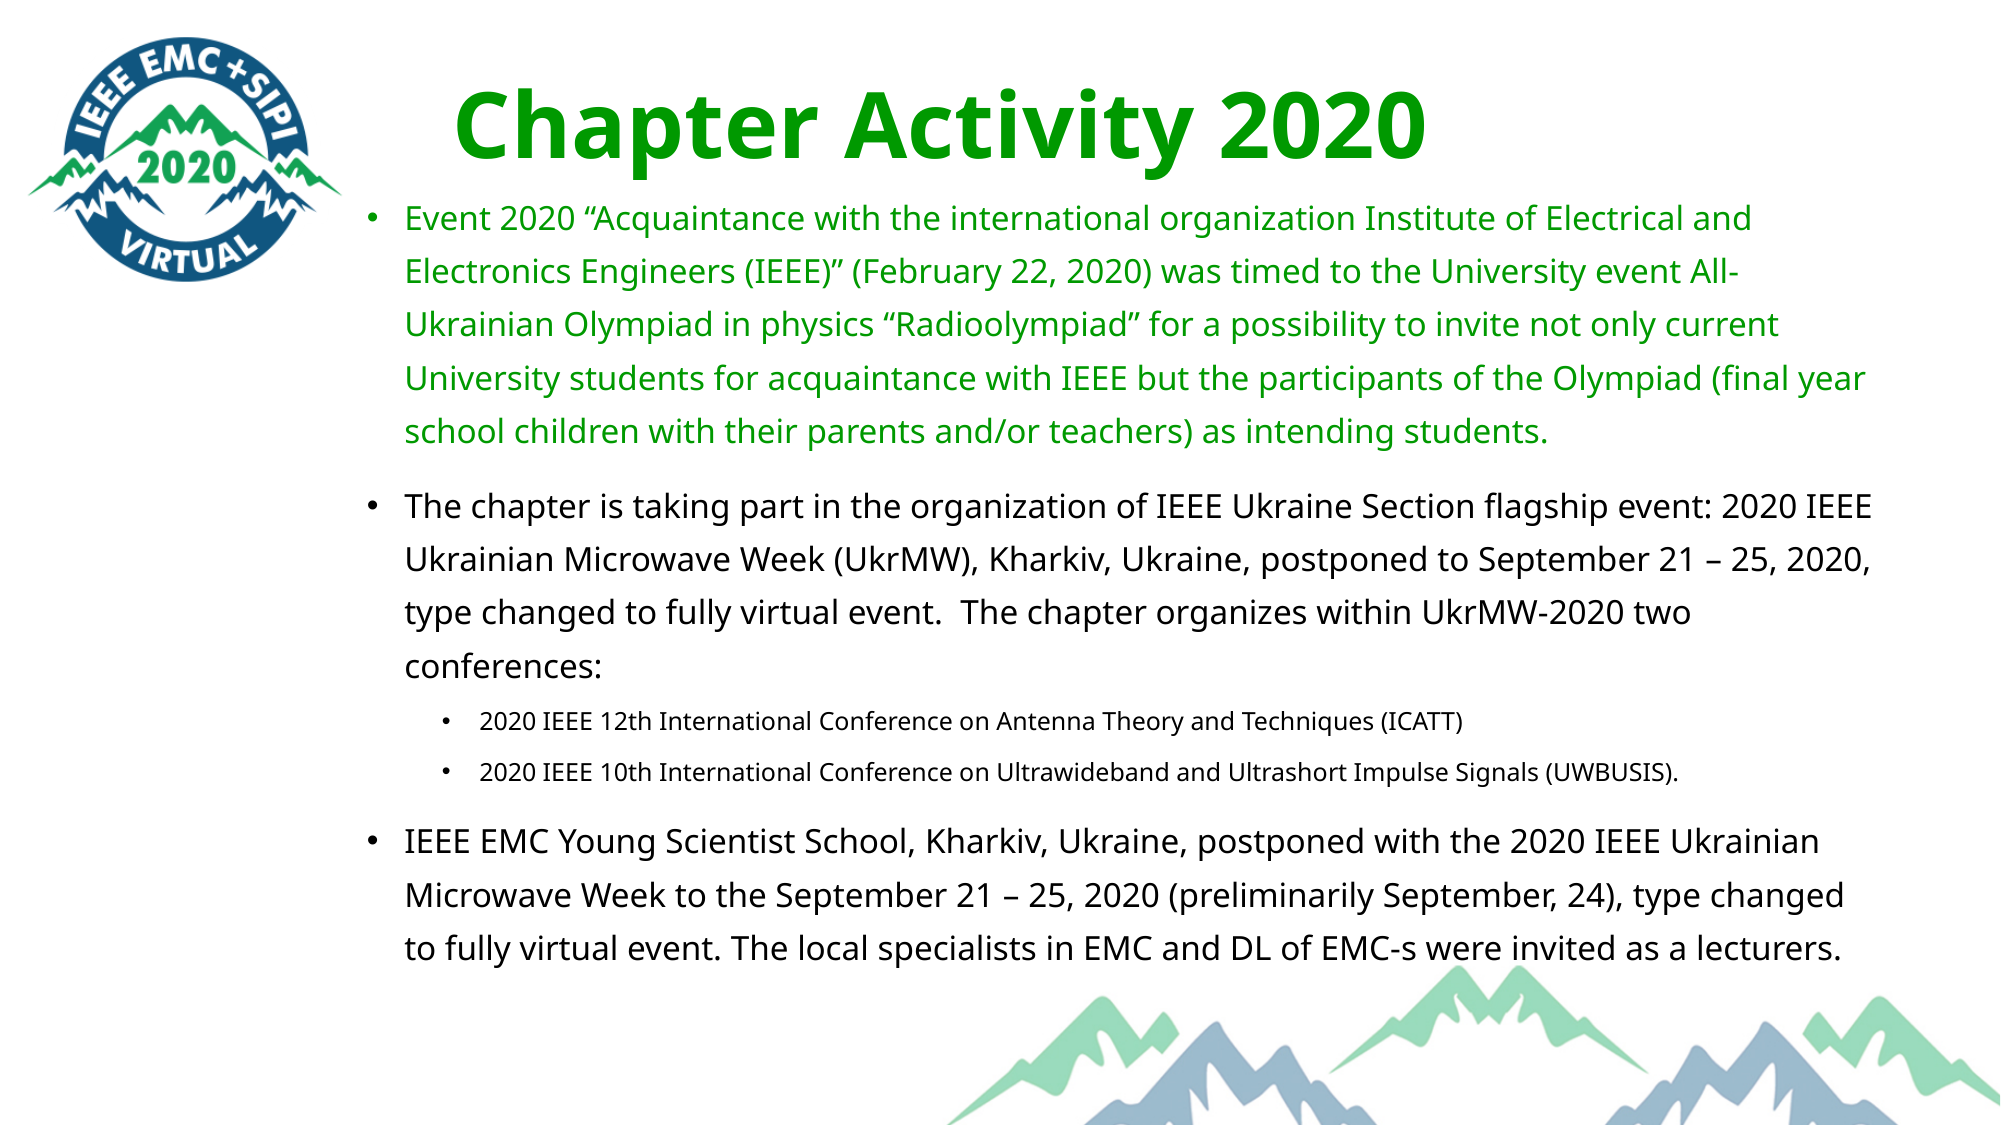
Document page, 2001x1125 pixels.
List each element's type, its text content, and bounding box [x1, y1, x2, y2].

text_box [0, 0, 283, 234]
title Chapter Activity 2020 [438, 44, 1892, 175]
list Event 2020 “Acquaintance with the international organization Institute of Electrical and Electronics Engineers (IEEE)” (February 22, 2020) was timed to the University event All-Ukrainian Olympiad in physics “Radioolympiad” for a possibility to invite not only current University students for acquaintance with IEEE but the participants of the Olympiad (final year school children with their parents and/or teachers) as intending students. The chapter is taking part in the organization of IEEE Ukraine Section flagship event: 2020 IEEE Ukrainian Microwave Week (UkrMW), Kharkiv, Ukraine, postponed to September 21 – 25, 2020, type changed to fully virtual event. The chapter organizes within UkrMW-2020 two conferences: 2020 IEEE 12th International Conference on Antenna Theory and Techniques (ICATT) 2020 IEEE 10th International Conference on Ultrawideband and Ultrashort Impulse Signals (UWBUSIS). IEEE EMC Young Scientist School, Kharkiv, Ukraine, postponed with the 2020 IEEE Ukrainian Microwave Week to the September 21 – 25, 2020 (preliminarily September, 24), type changed to fully virtual event. The local specialists in EMC and DL of EMC-s were invited as a lecturers. [351, 175, 1892, 1042]
picture [0, 0, 2001, 1125]
